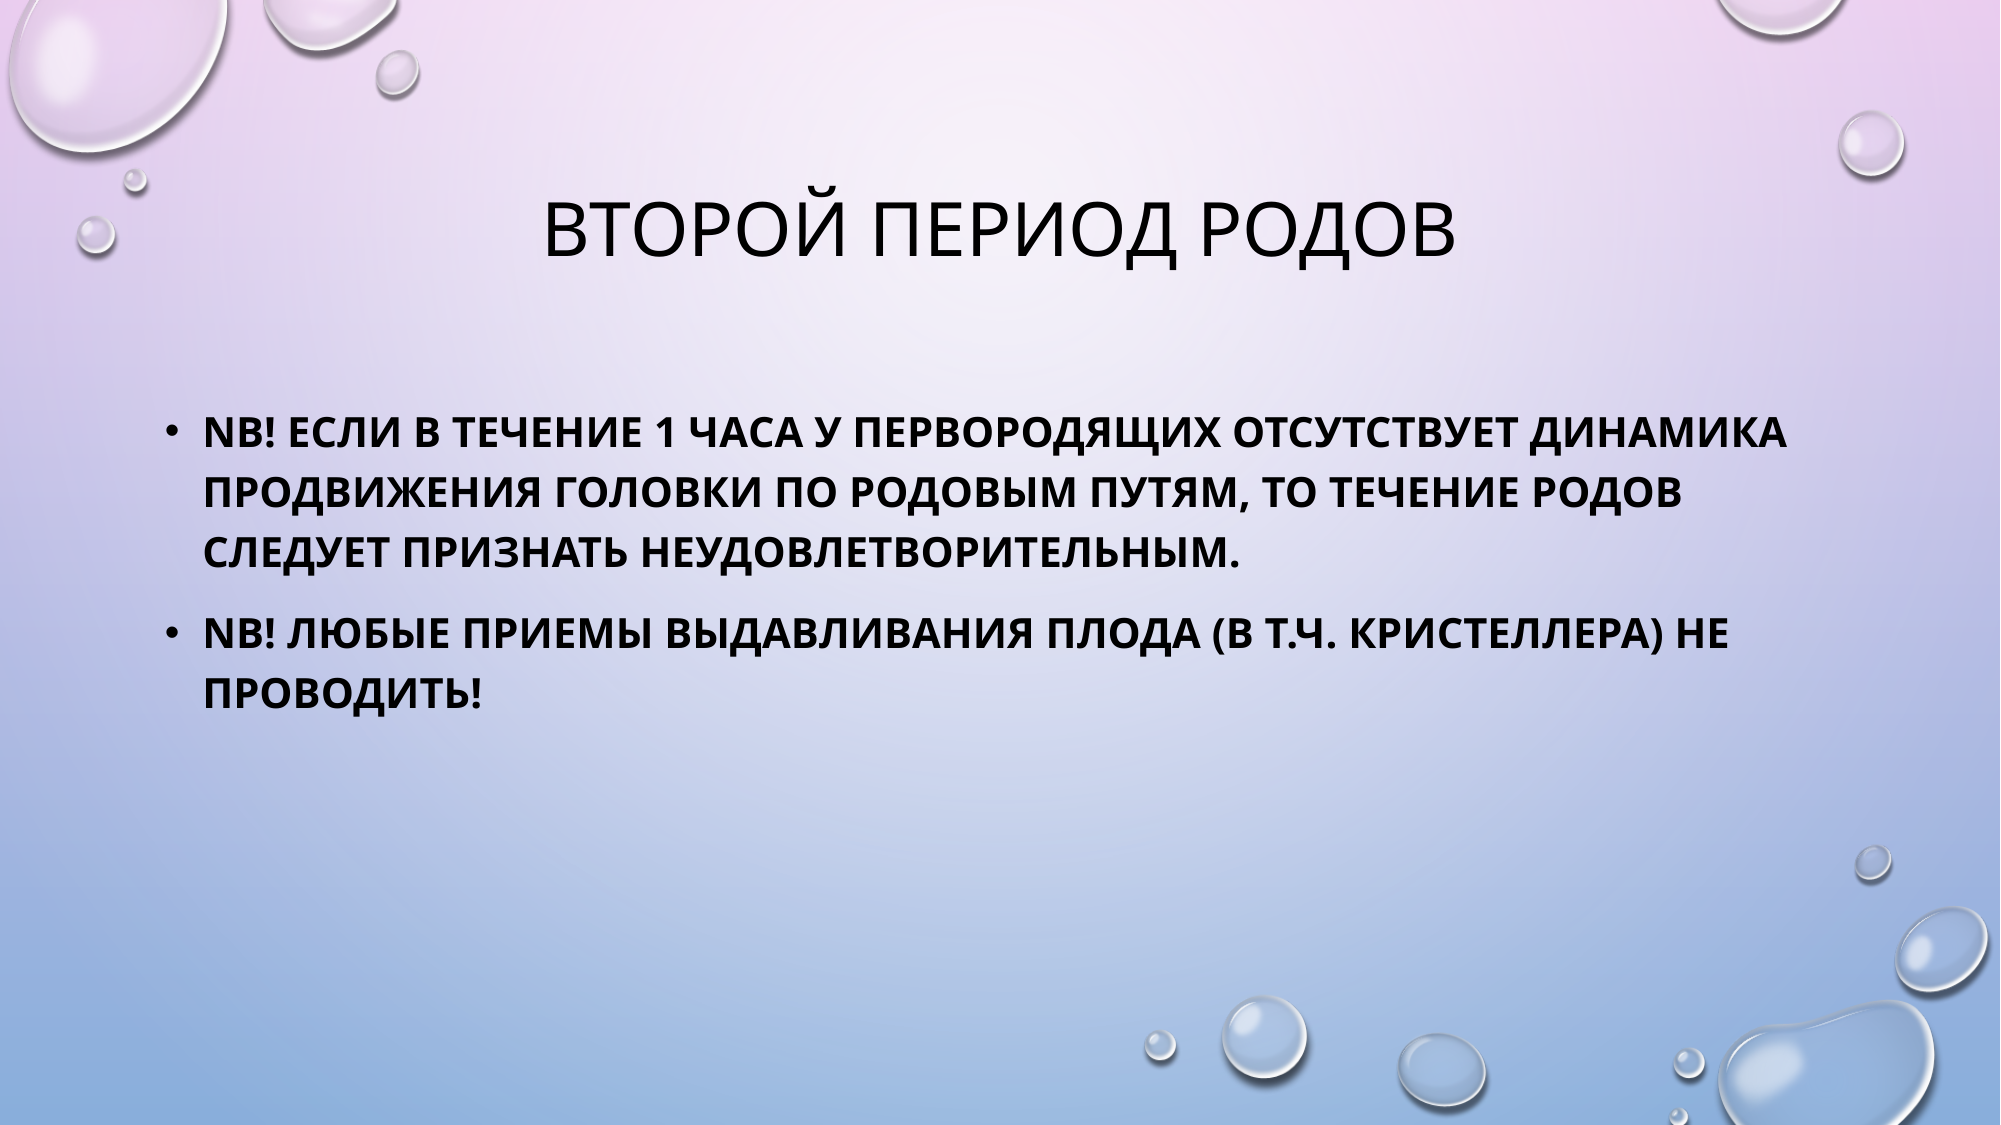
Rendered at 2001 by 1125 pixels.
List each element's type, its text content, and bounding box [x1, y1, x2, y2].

list NB! Если в течение 1 часа у первородящих отсутствует динамика продвижения головки по родовым путям, то течение родов следует признать неудовлетворительным. NB! Любые приемы выдавливания плода (в т.ч. Кристеллера) не проводить! [149, 388, 1850, 950]
title Второй период родов [149, 101, 1851, 364]
picture [0, 0, 2000, 1125]
